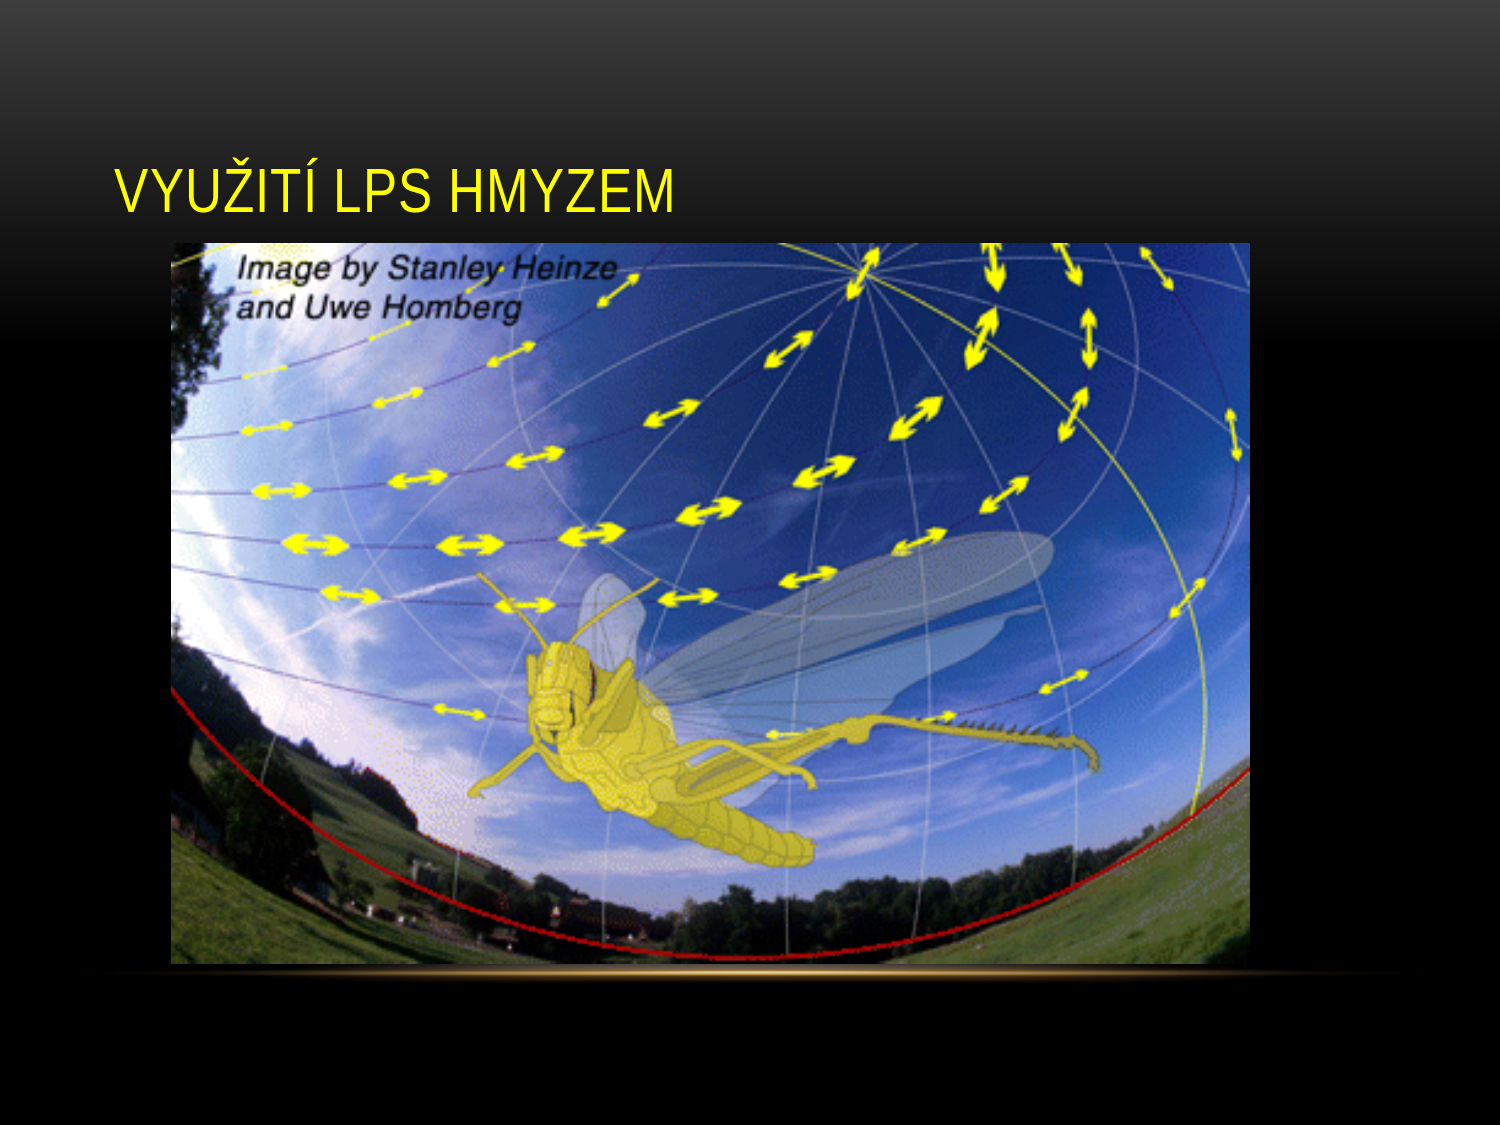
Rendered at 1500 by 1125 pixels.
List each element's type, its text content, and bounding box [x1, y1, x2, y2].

title Využití LPS hmyzem [99, 45, 1400, 233]
picture [0, 0, 1500, 1125]
